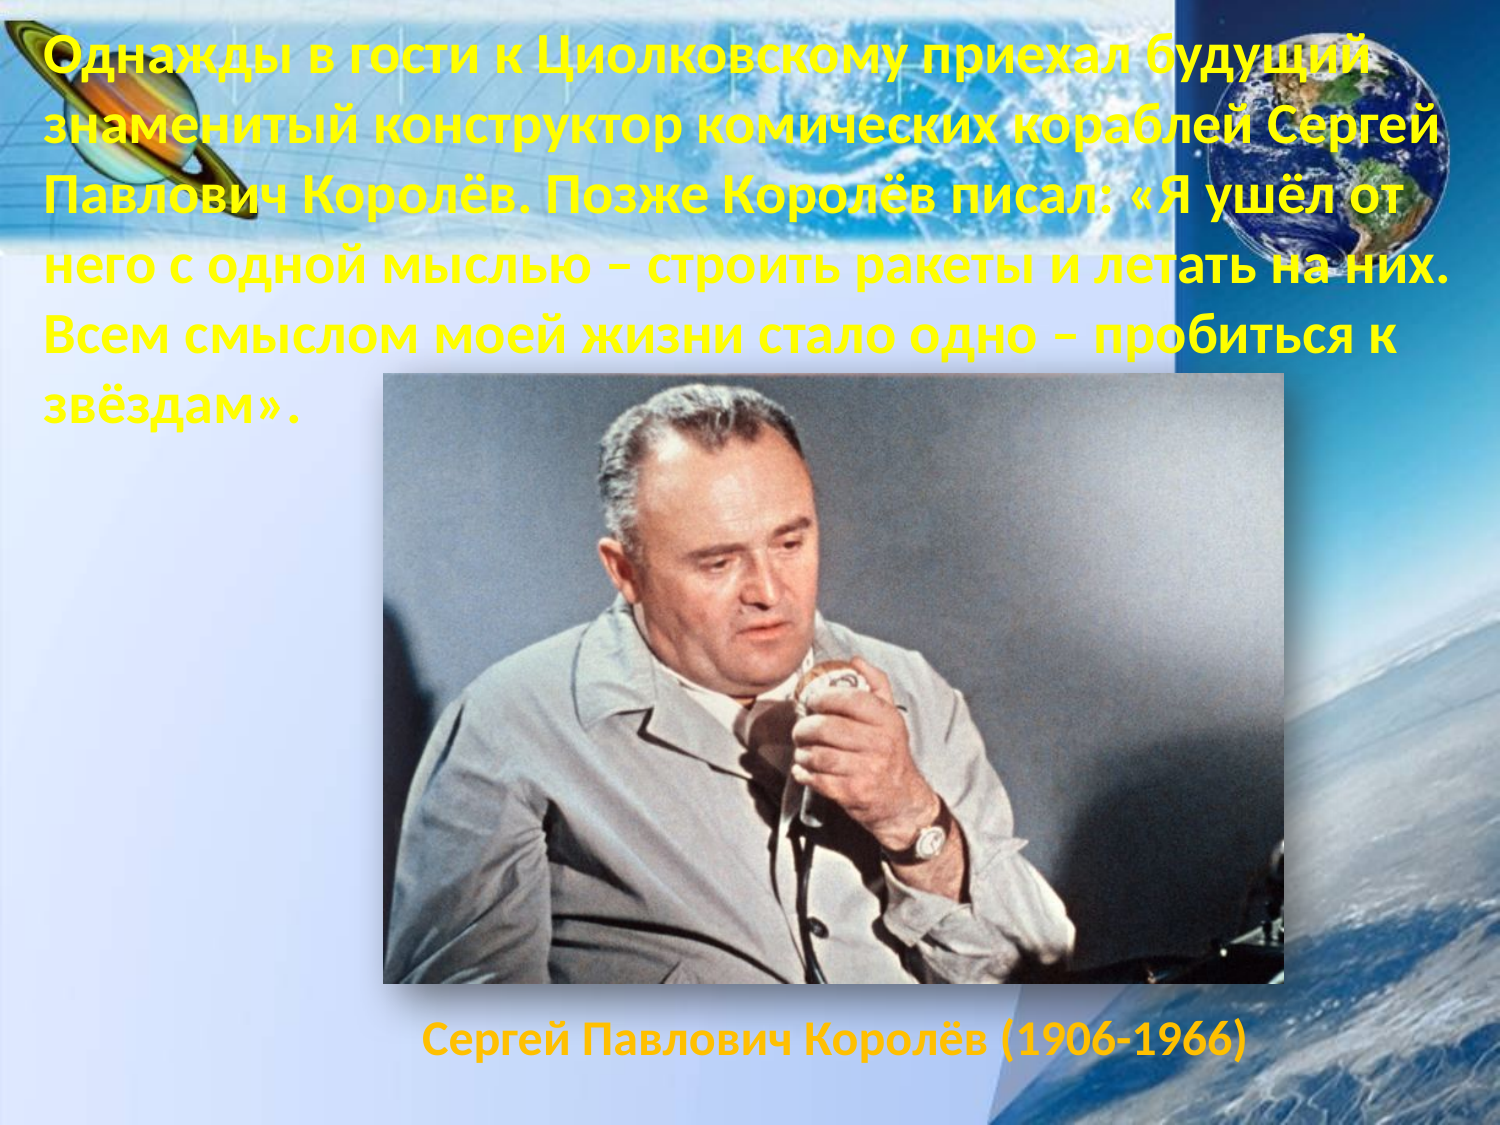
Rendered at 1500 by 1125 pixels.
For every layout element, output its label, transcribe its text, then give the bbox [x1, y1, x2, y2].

text_box Сергей Павлович Королёв (1906-1966) [407, 997, 1308, 1073]
list Однажды в гости к Циолковскому приехал будущий знаменитый конструктор комических кораблей Сергей Павлович Королёв. Позже Королёв писал: «Я ушёл от него с одной мыслью – строить ракеты и летать на них. Всем смыслом моей жизни стало одно – пробиться к звёздам». [28, 196, 1500, 443]
picture [0, 0, 1500, 1125]
